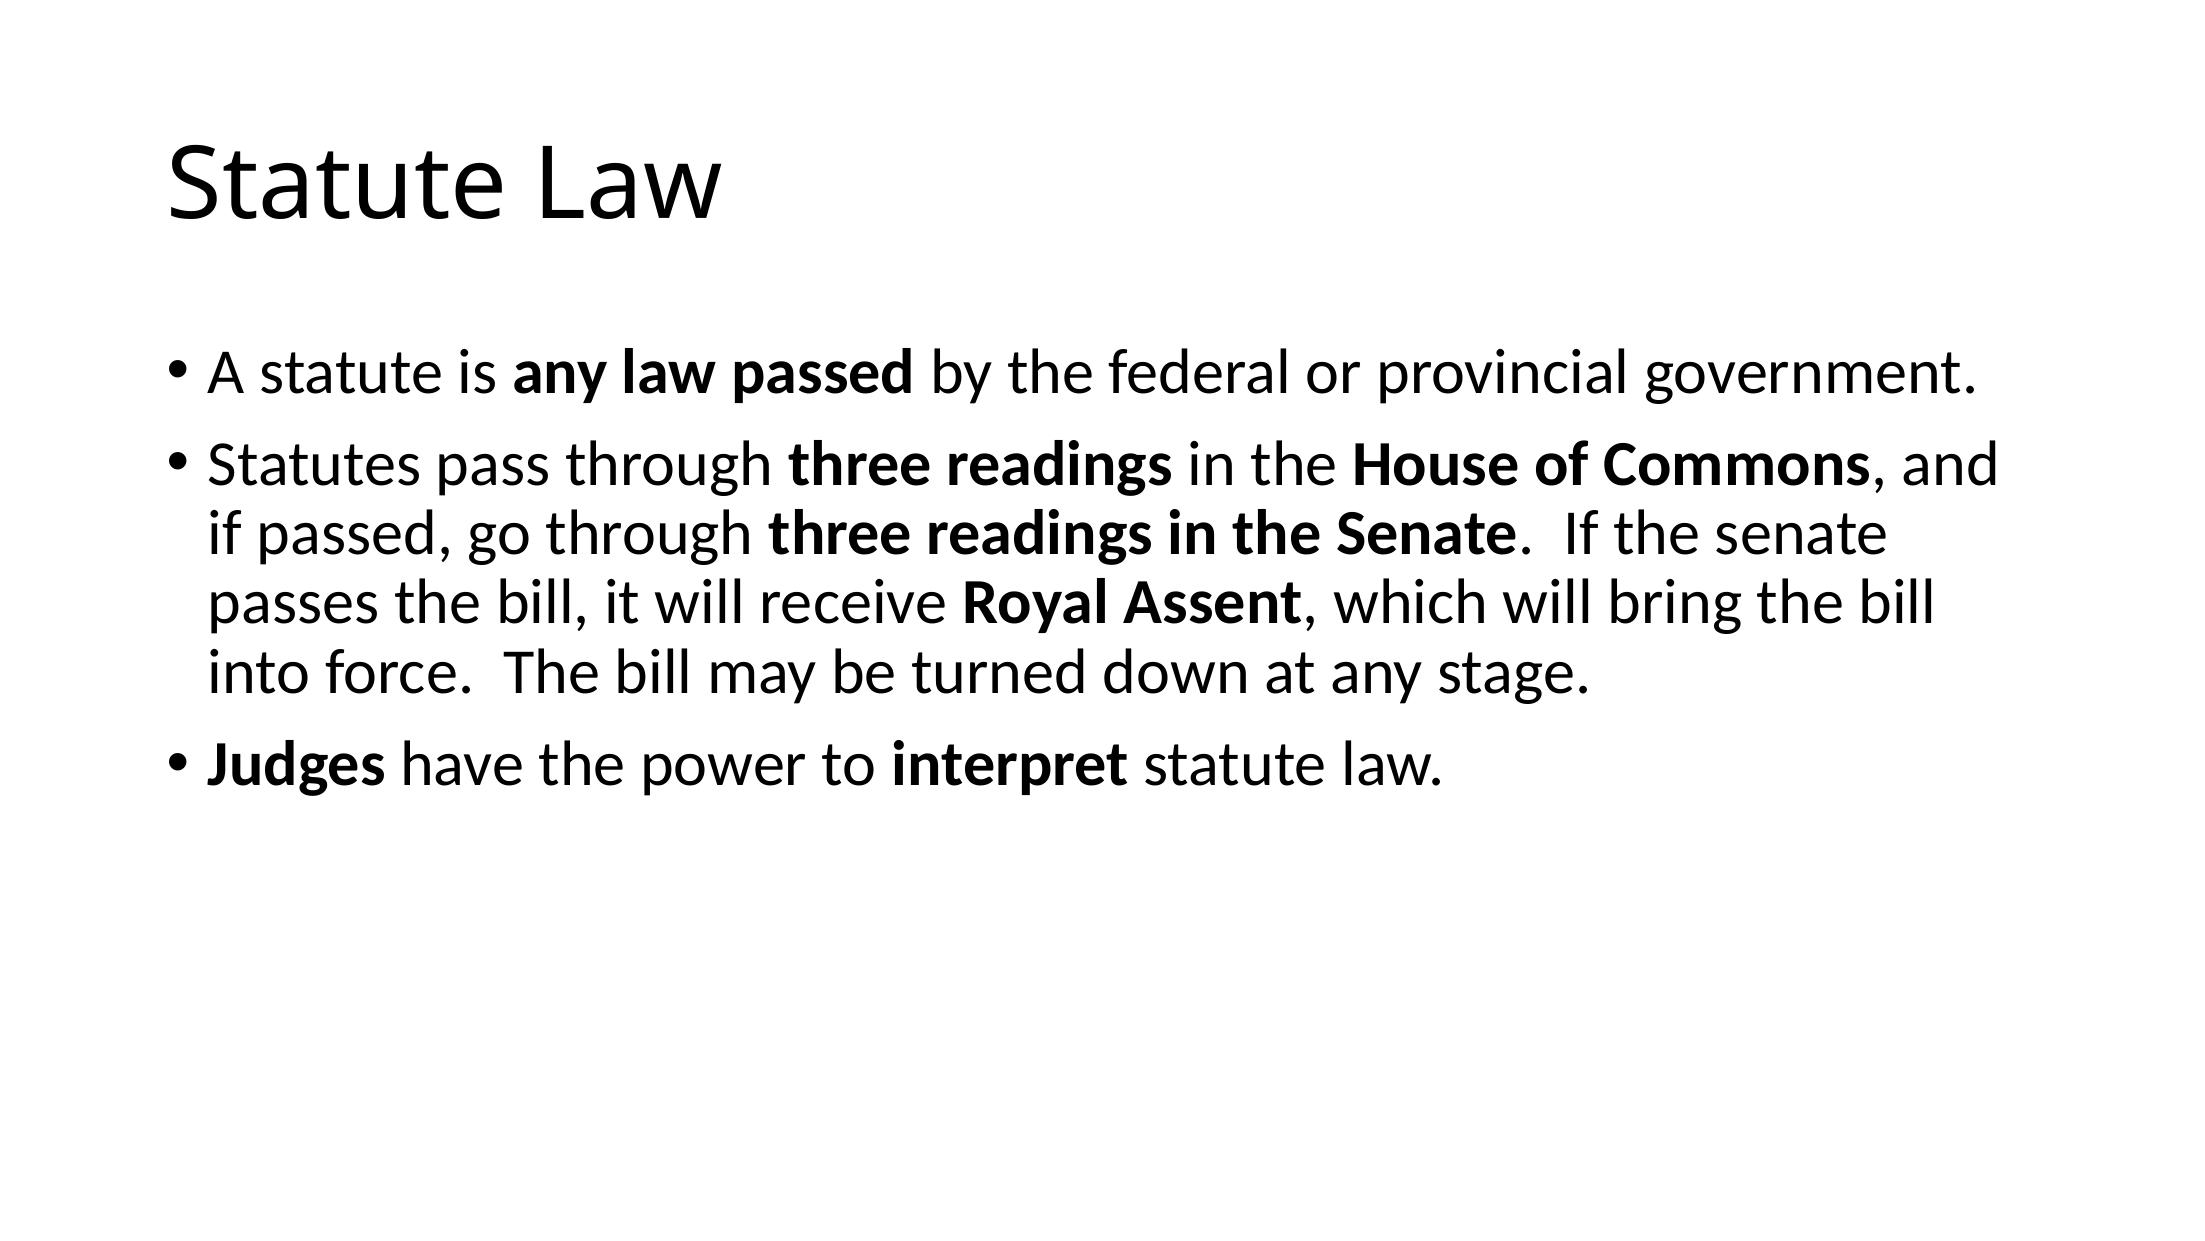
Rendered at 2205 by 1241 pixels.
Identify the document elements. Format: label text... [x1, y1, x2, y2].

title Statute Law [151, 66, 2054, 306]
list A statute is any law passed by the federal or provincial government. Statutes pass through three readings in the House of Commons, and if passed, go through three readings in the Senate. If the senate passes the bill, it will receive Royal Assent, which will bring the bill into force. The bill may be turned down at any stage. Judges have the power to interpret statute law. [151, 330, 2054, 1117]
